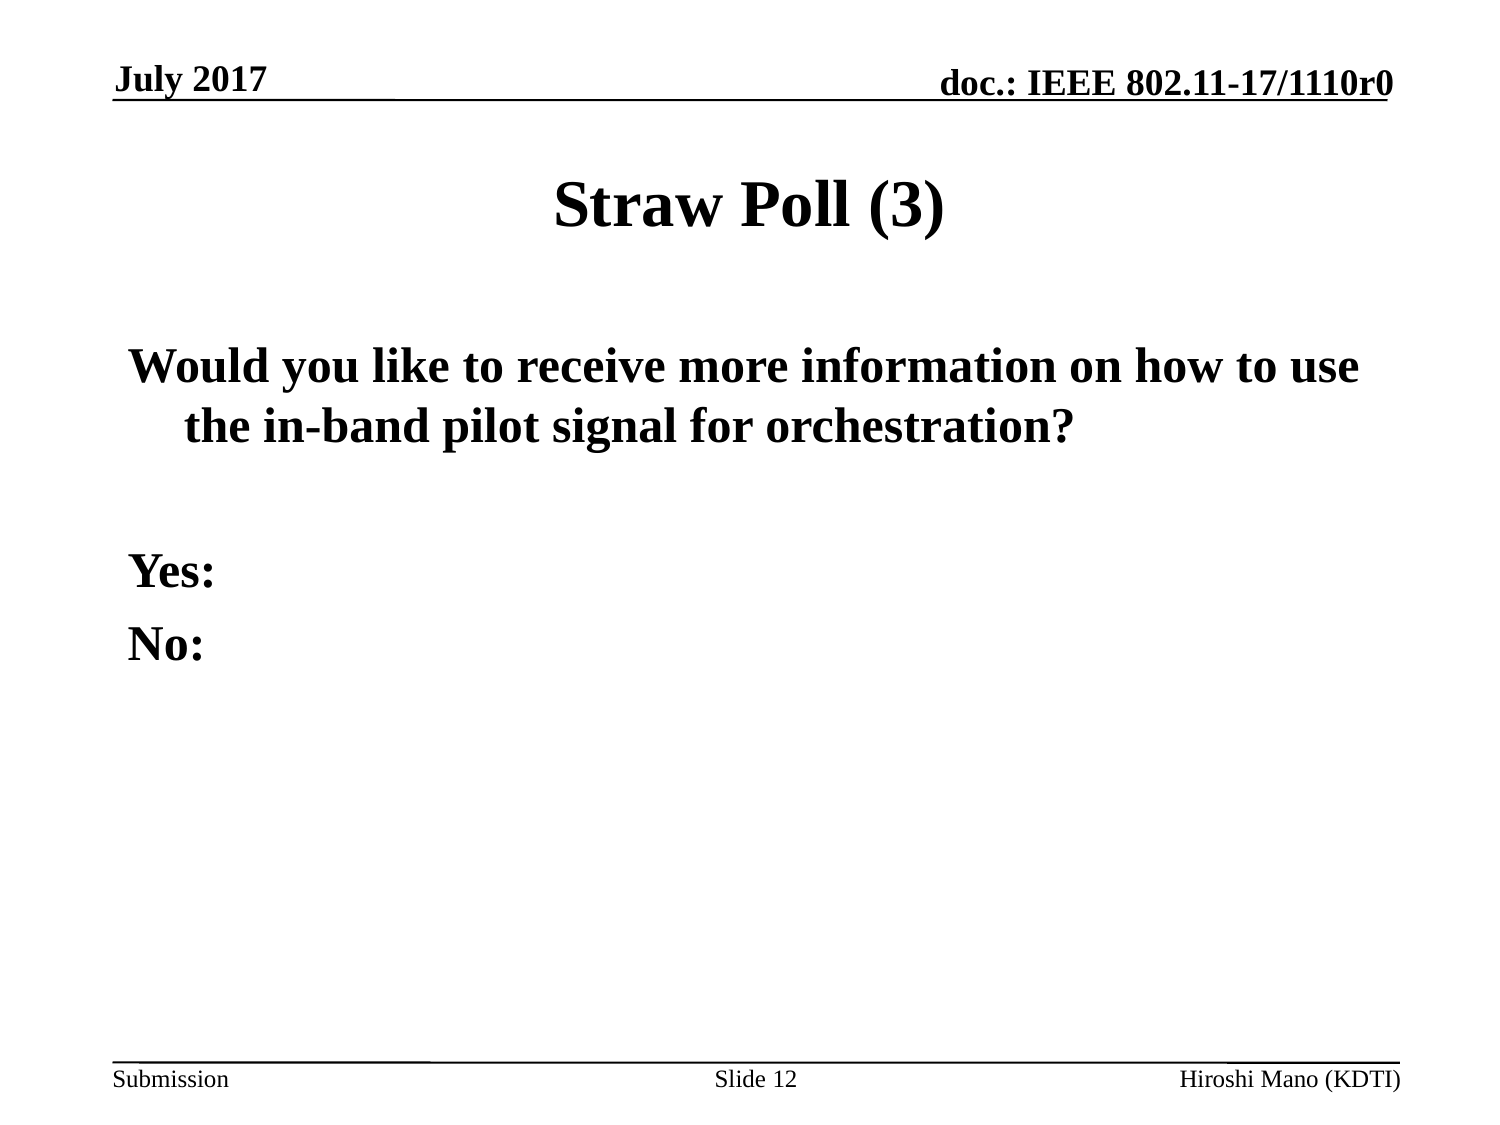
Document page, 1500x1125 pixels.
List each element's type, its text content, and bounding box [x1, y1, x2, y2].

slide_number Slide 12 [712, 1061, 800, 1123]
list Would you like to receive more information on how to use the in-band pilot signal for orchestration? Yes: No: [112, 324, 1388, 1000]
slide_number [114, 54, 423, 100]
title Straw Poll (3) [112, 112, 1388, 288]
footer Hiroshi Mano (KDTI) [878, 1061, 1402, 1093]
